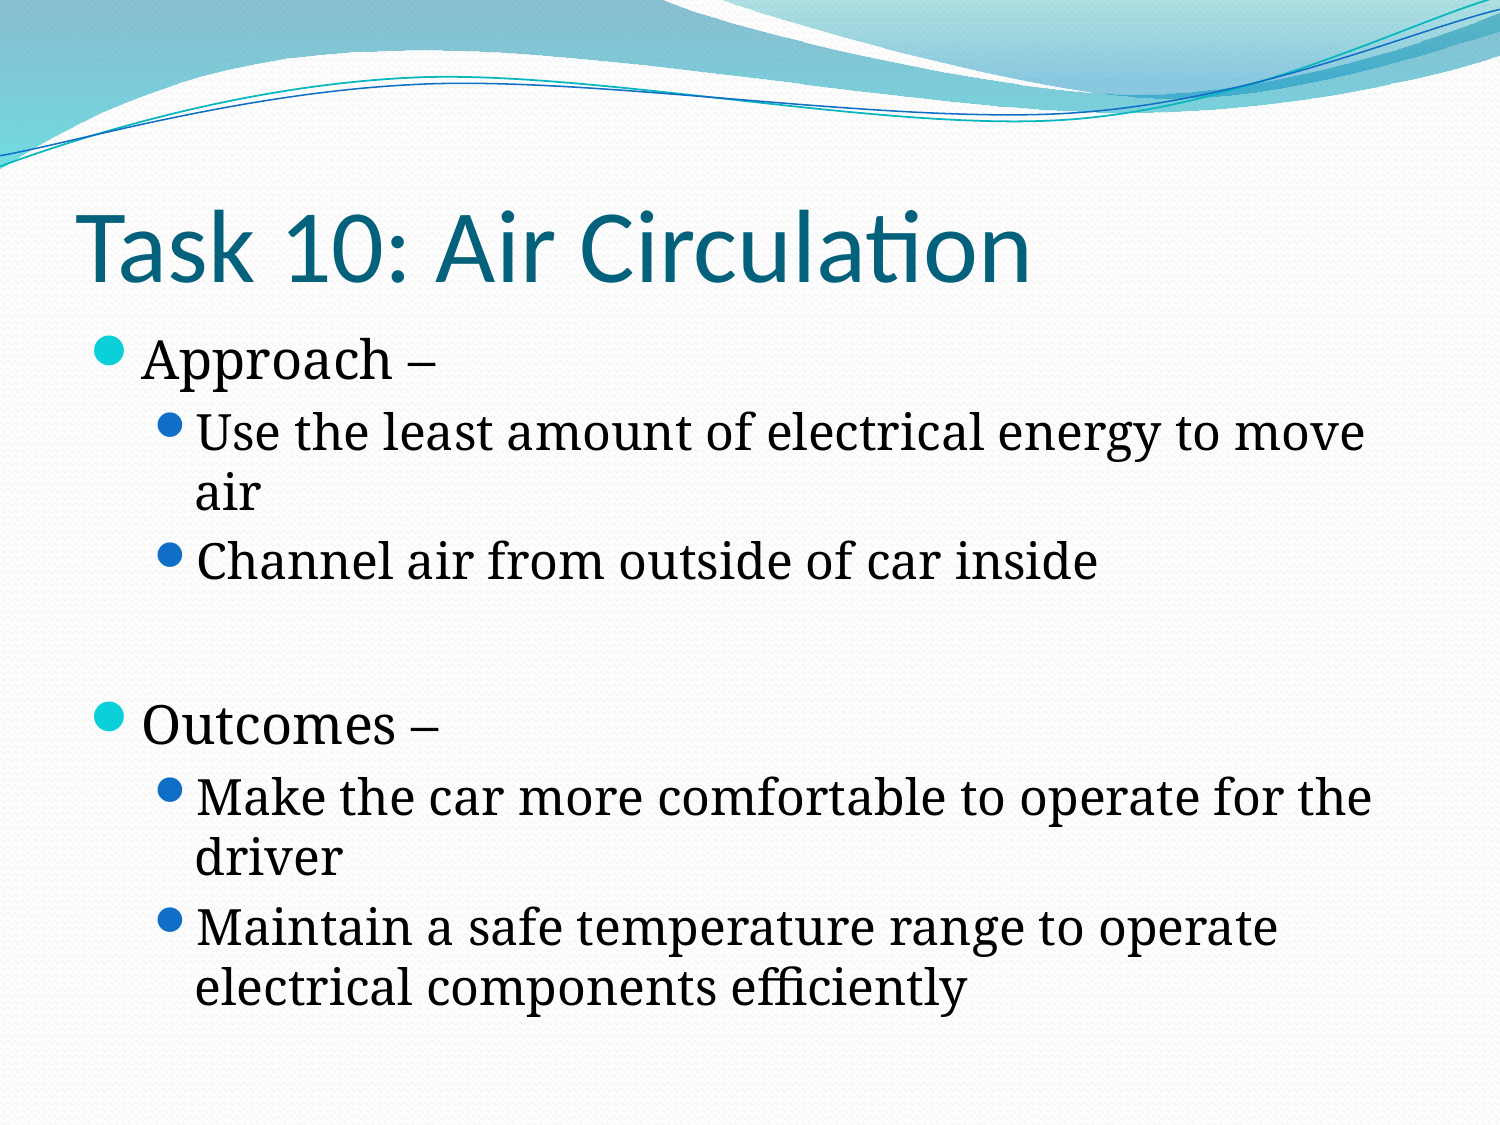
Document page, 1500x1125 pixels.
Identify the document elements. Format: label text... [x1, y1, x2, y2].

title Task 10: Air Circulation [75, 115, 1425, 303]
list Approach – Use the least amount of electrical energy to move air Channel air from outside of car inside Outcomes – Make the car more comfortable to operate for the driver Maintain a safe temperature range to operate electrical components efficiently [75, 317, 1425, 1038]
